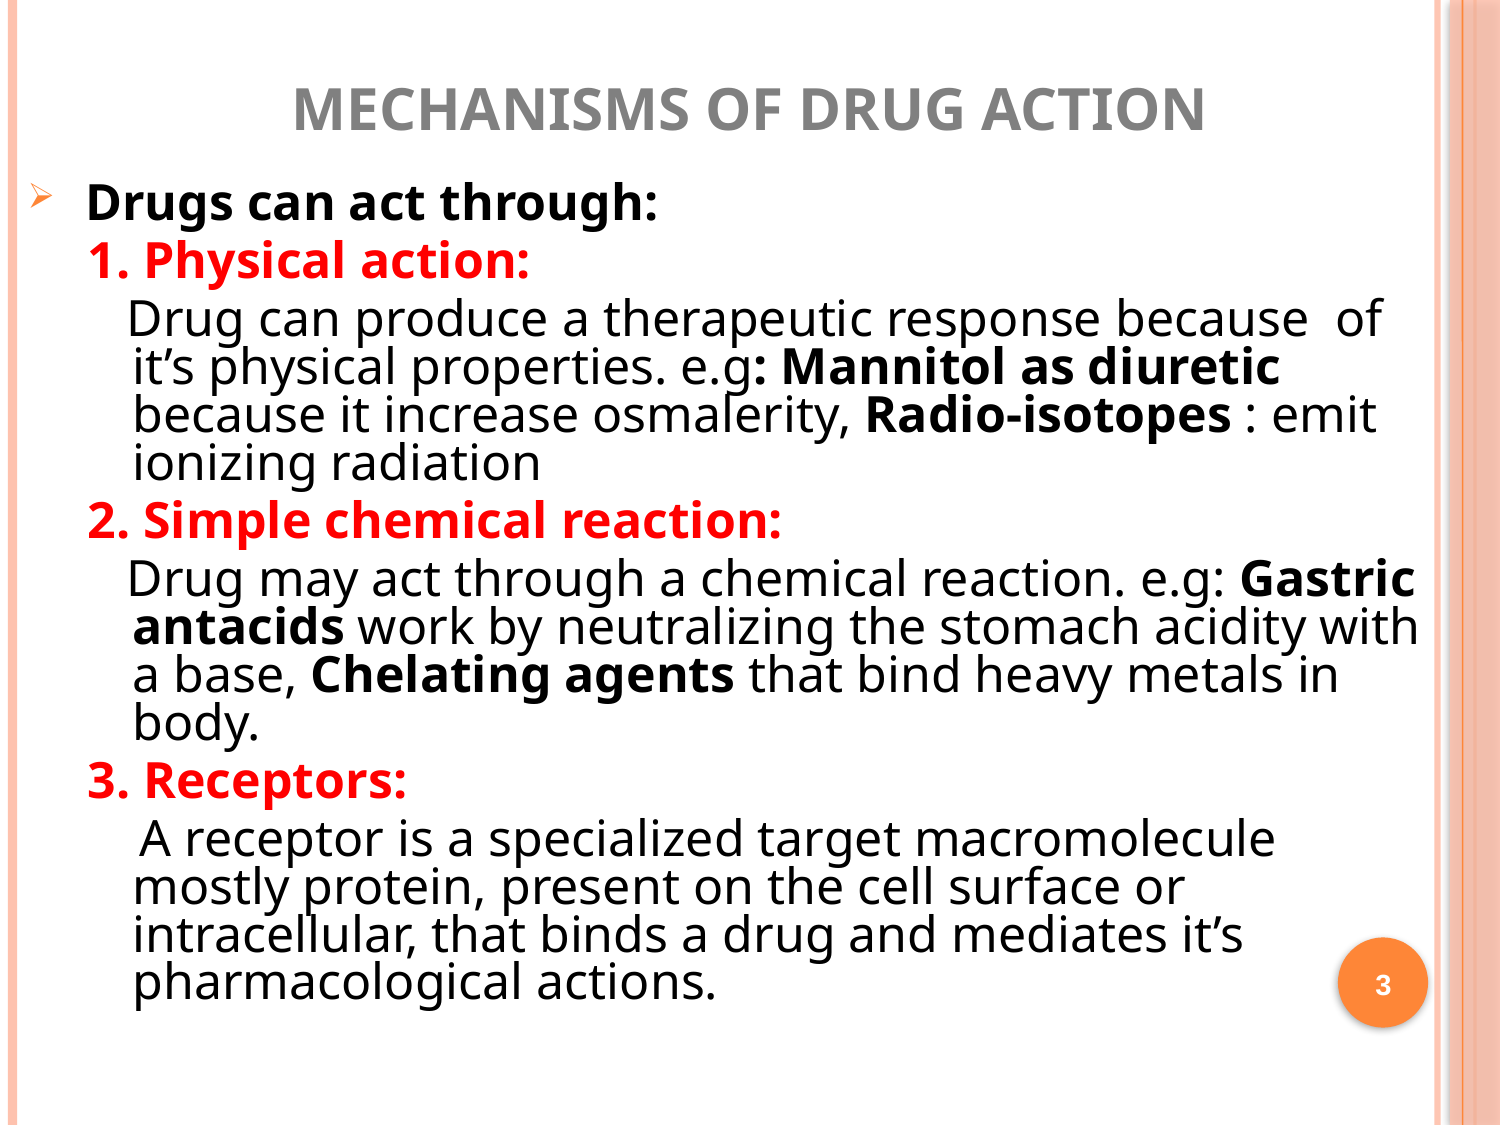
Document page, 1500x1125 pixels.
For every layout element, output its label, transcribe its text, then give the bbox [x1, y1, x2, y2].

slide_number 3 [1333, 940, 1434, 1026]
title MECHANISMS OF DRUG ACTION [75, 0, 1425, 150]
list Drugs can act through: 1. Physical action: Drug can produce a therapeutic response because of it’s physical properties. e.g: Mannitol as diuretic because it increase osmalerity, Radio-isotopes : emit ionizing radiation 2. Simple chemical reaction: Drug may act through a chemical reaction. e.g: Gastric antacids work by neutralizing the stomach acidity with a base, Chelating agents that bind heavy metals in body. 3. Receptors: A receptor is a specialized target macromolecule mostly protein, present on the cell surface or intracellular, that binds a drug and mediates it’s pharmacological actions. [12, 174, 1438, 1100]
